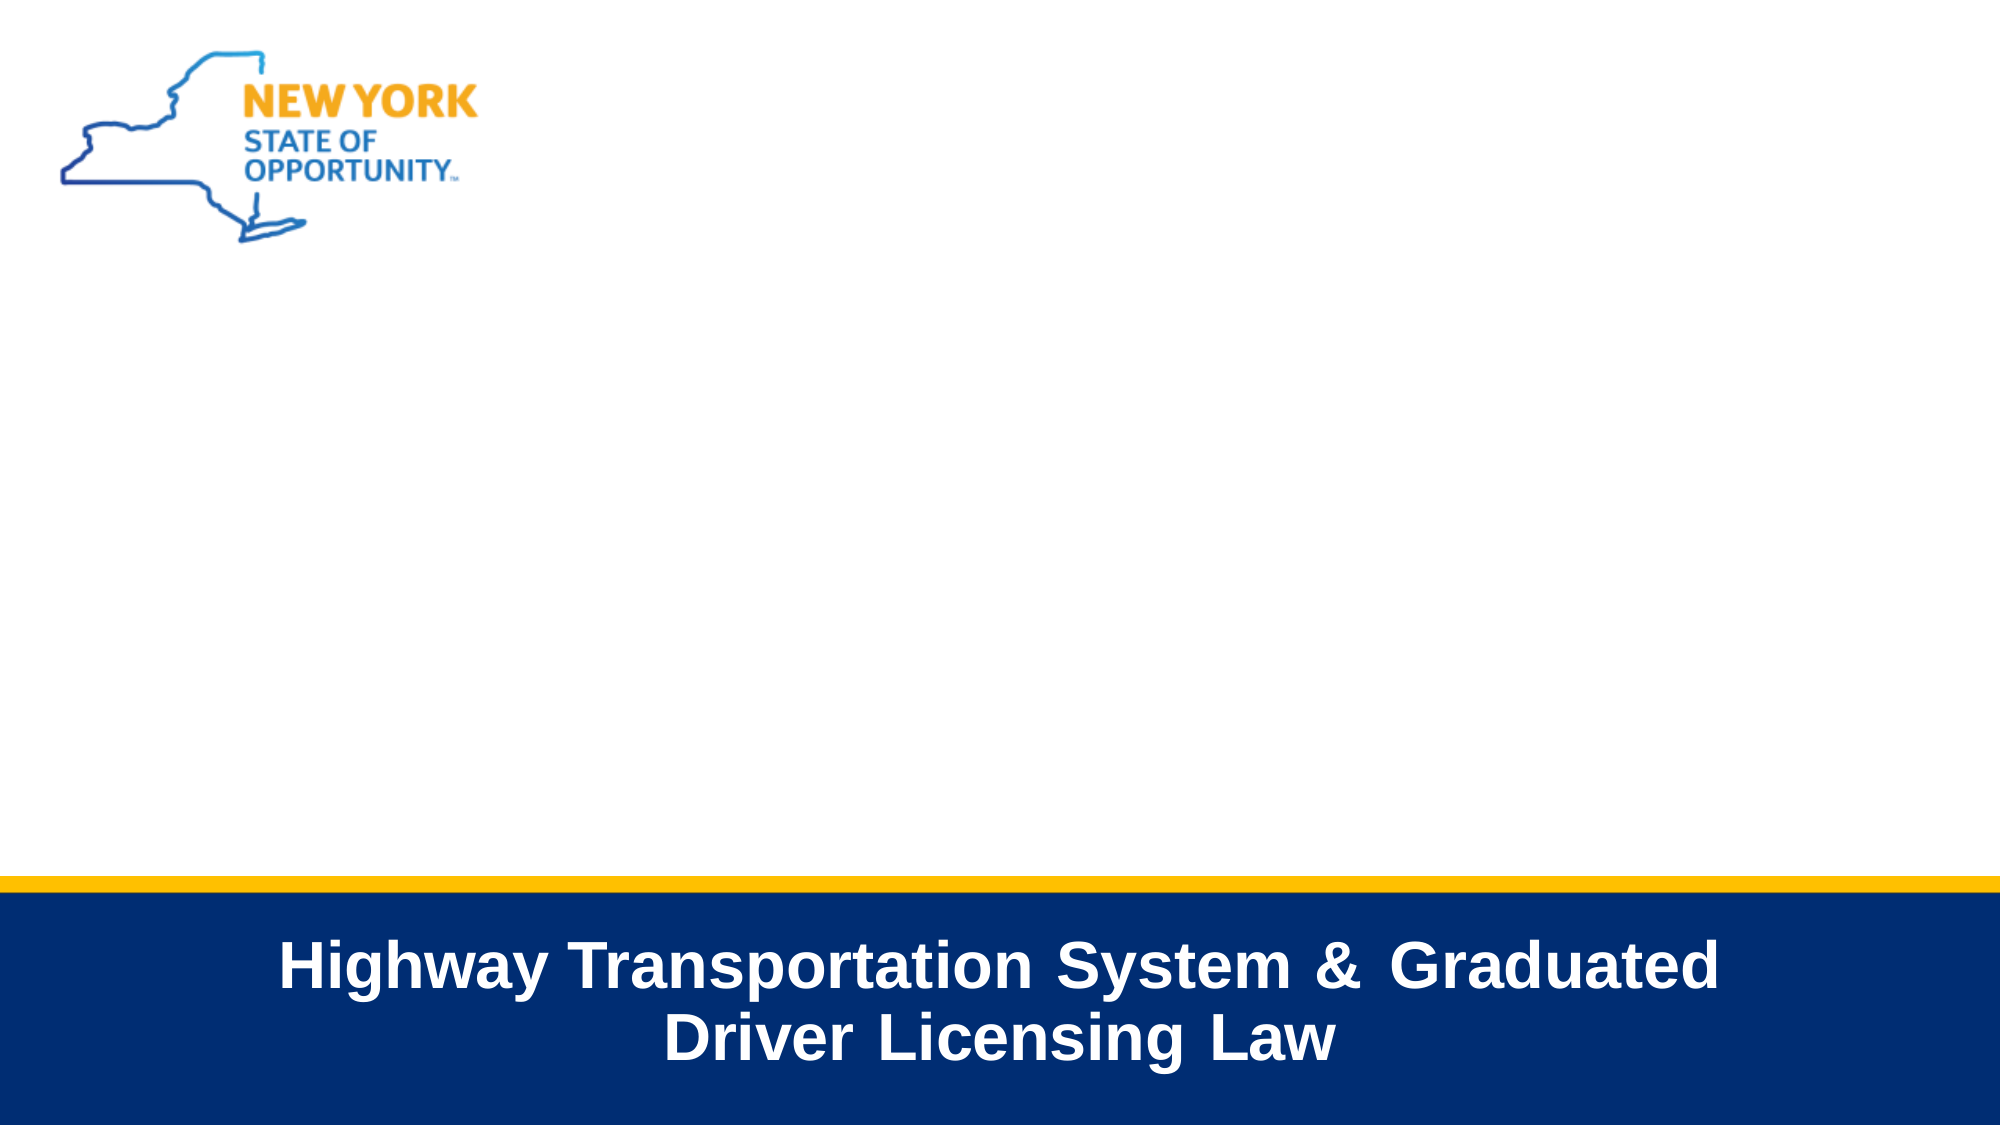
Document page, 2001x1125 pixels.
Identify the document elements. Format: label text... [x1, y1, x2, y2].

picture [37, 34, 488, 257]
picture [0, 876, 2000, 1125]
subtitle Highway Transportation System & Graduated Driver Licensing Law [249, 923, 1750, 1093]
